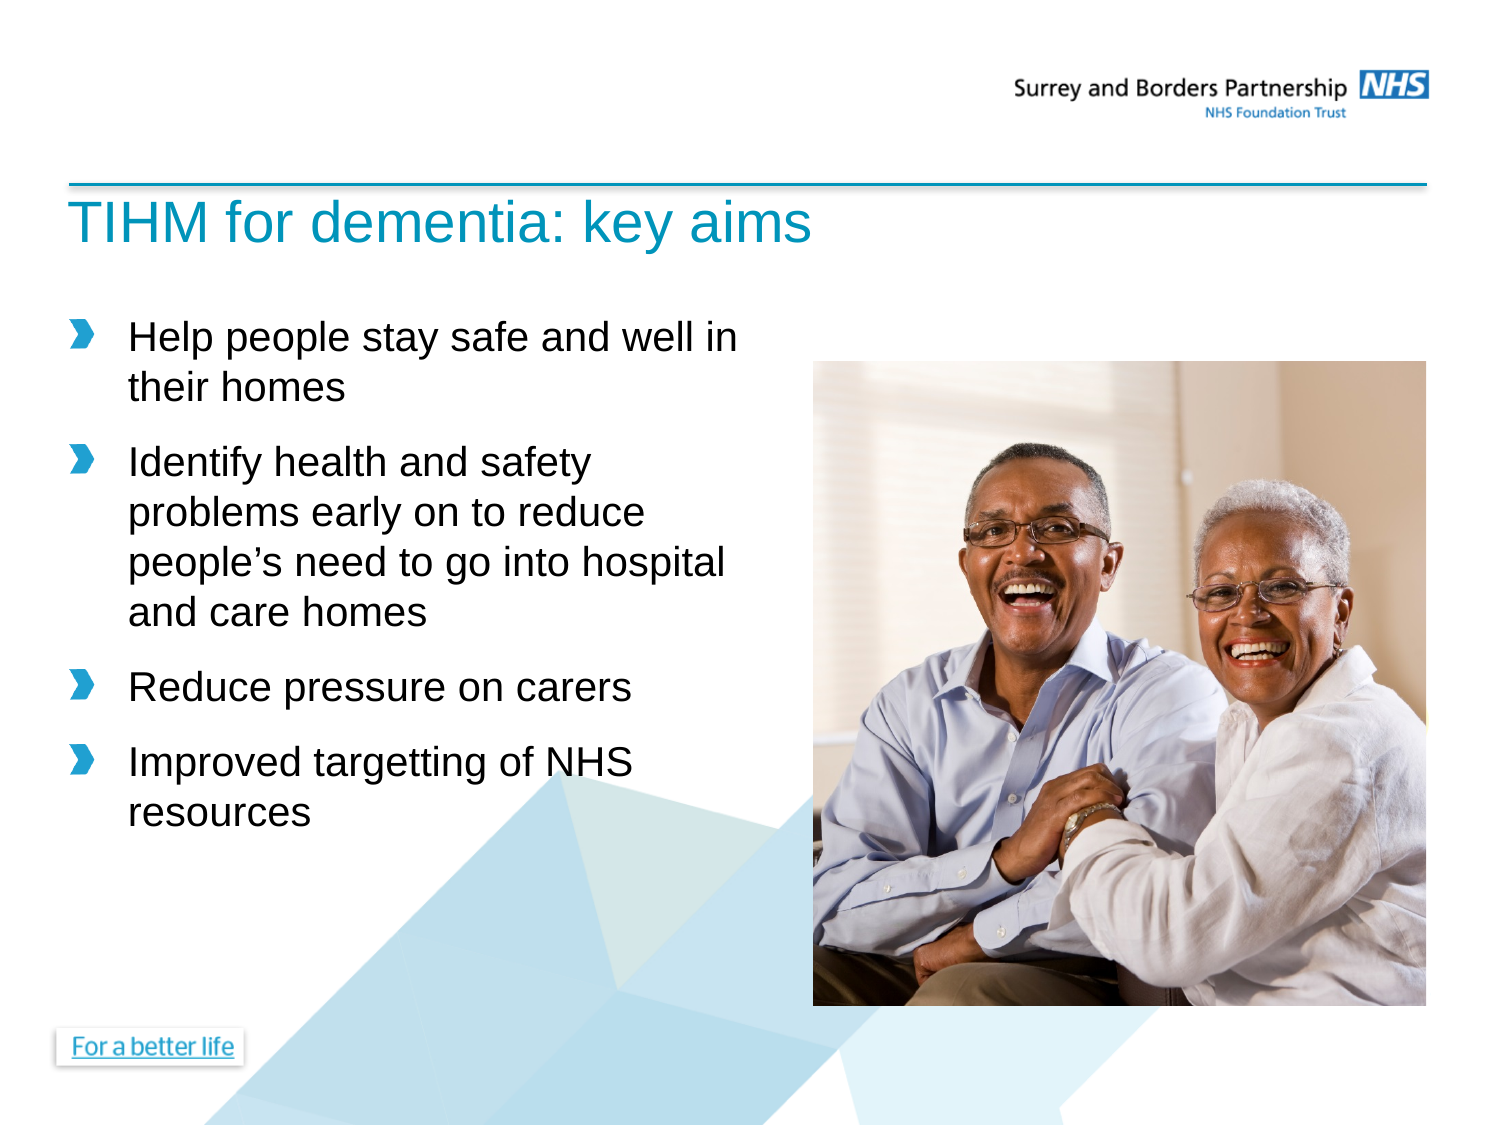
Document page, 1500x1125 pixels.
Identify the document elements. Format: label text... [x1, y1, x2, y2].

picture [1012, 68, 1431, 119]
title TIHM for dementia: key aims [67, 184, 1426, 266]
picture [71, 1036, 235, 1059]
picture [69, 744, 95, 775]
picture [203, 361, 1431, 1125]
picture [69, 669, 95, 700]
picture [69, 444, 95, 474]
list Help people stay safe and well in their homes Identify health and safety problems early on to reduce people’s need to go into hospital and care homes Reduce pressure on carers Improved targetting of NHS resources [69, 309, 750, 965]
picture [69, 319, 95, 349]
